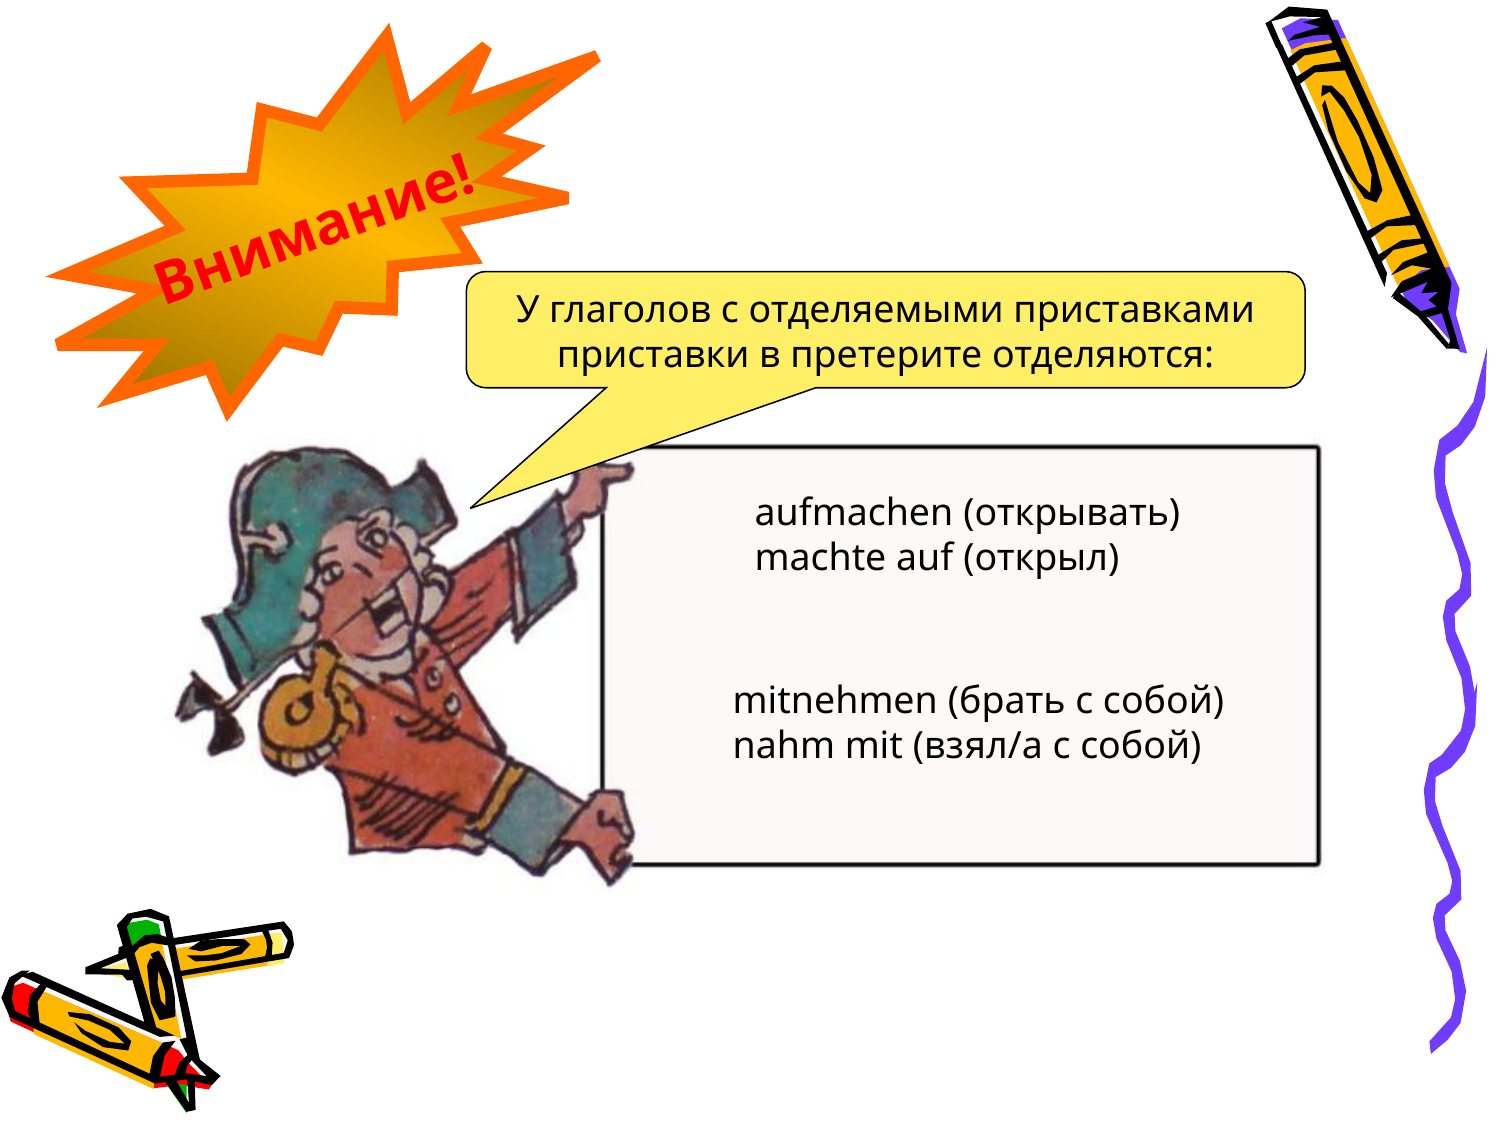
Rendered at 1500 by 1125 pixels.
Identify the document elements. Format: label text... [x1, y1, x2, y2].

text_box У глаголов с отделяемыми приставками приставки в претерите отделяются: [466, 271, 1306, 412]
text_box Внимание! [57, 36, 598, 410]
picture [125, 413, 1353, 894]
